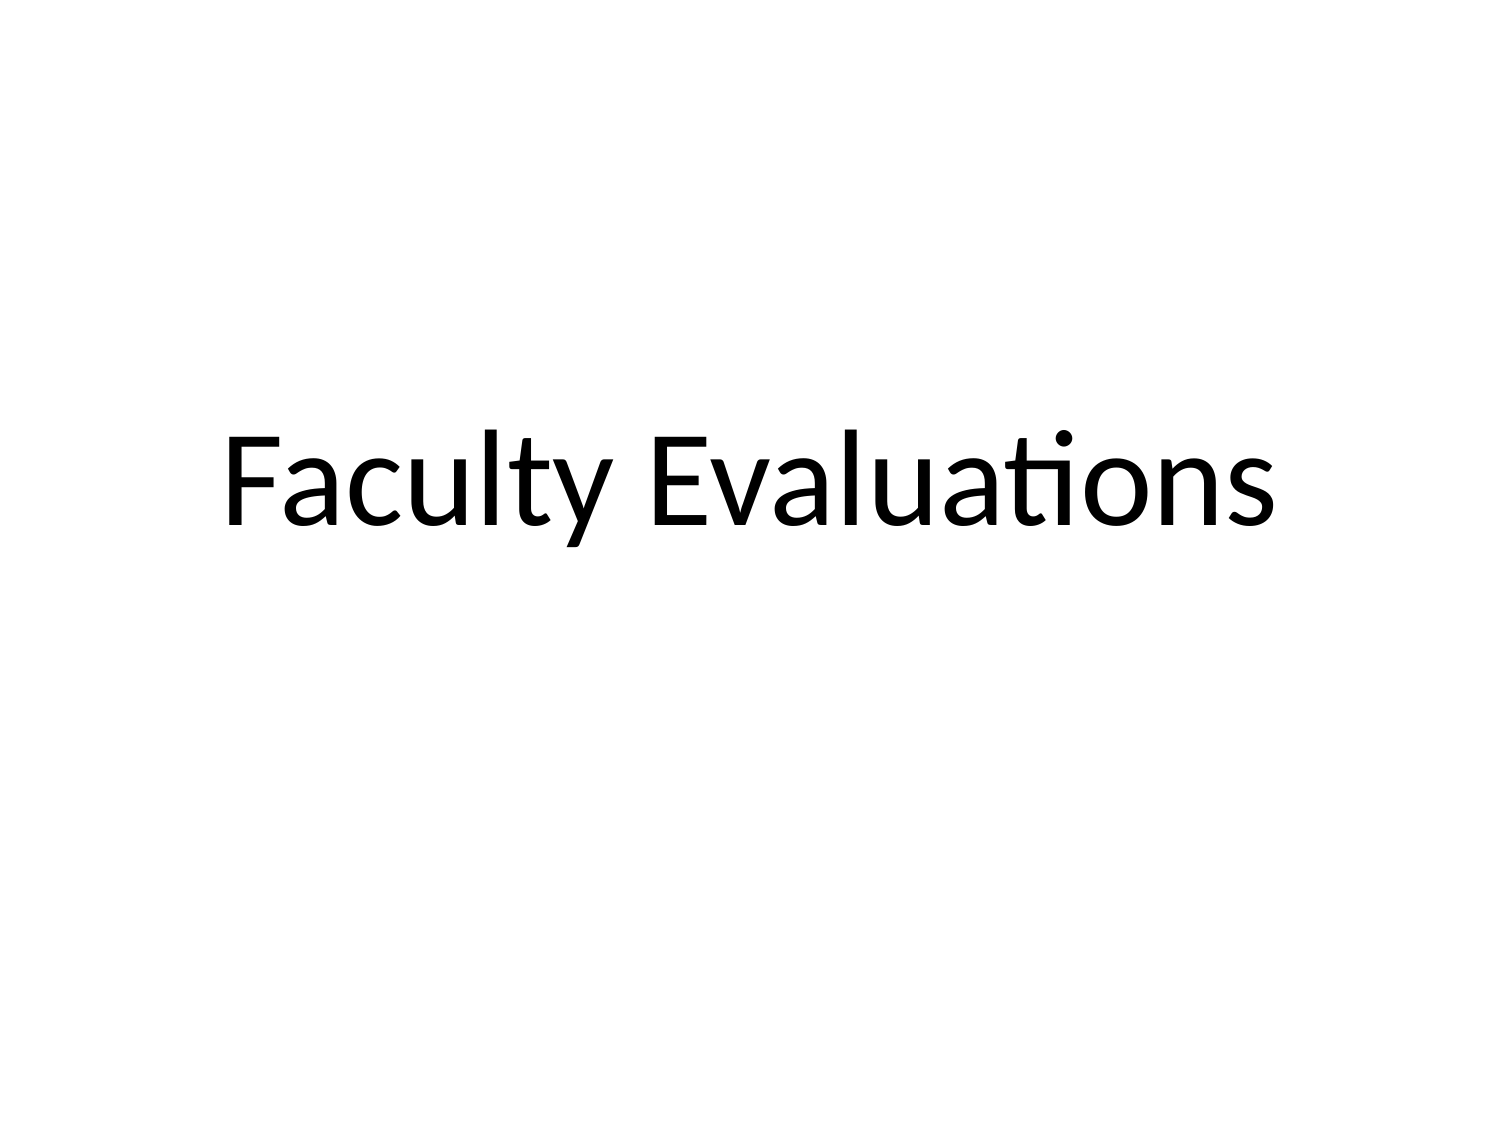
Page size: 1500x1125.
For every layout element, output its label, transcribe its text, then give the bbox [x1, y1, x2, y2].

title Faculty Evaluations [112, 349, 1388, 591]
